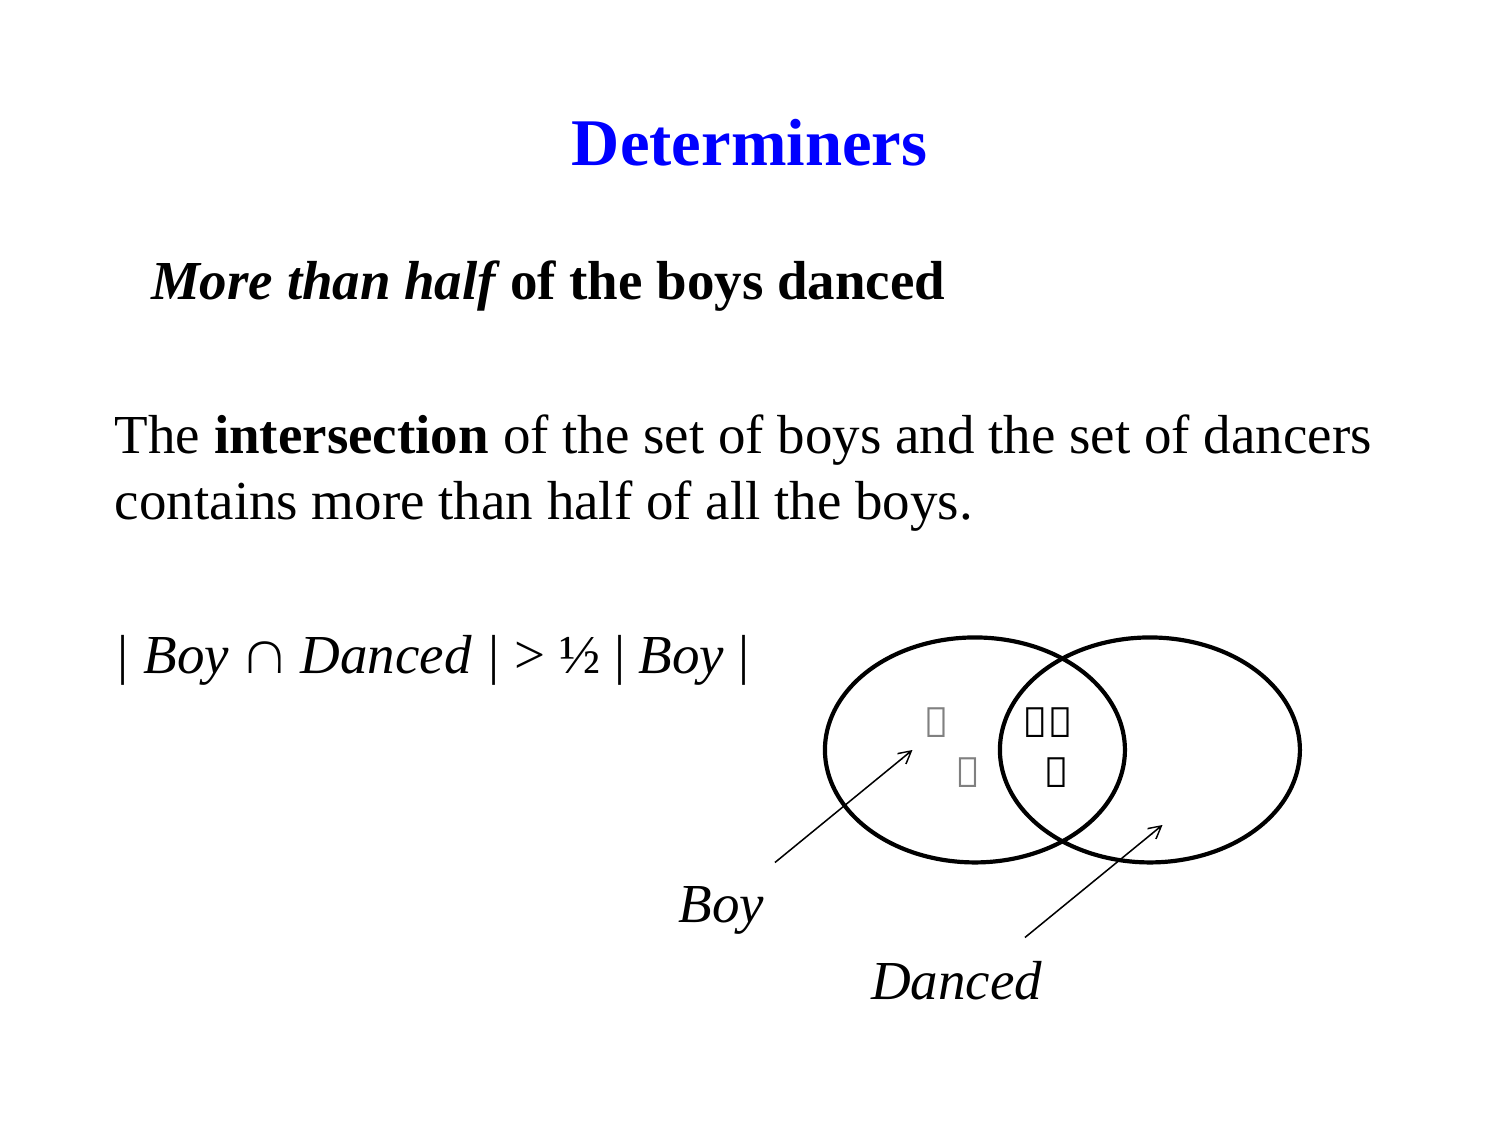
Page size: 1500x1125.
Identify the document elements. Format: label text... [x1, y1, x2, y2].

title Determiners [75, 45, 1425, 233]
text_box   [1047, 688, 1145, 804]
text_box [774, 749, 913, 863]
text_box [1021, 635, 1303, 864]
list More than half of the boys danced The intersection of the set of boys and the set of dancers contains more than half of all the boys. | Boy  Danced | > ½ | Boy | Boy Danced [99, 237, 1413, 1025]
text_box [822, 635, 1062, 748]
text_box [916, 854, 1019, 865]
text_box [1024, 824, 1163, 938]
text_box   [908, 688, 1047, 854]
